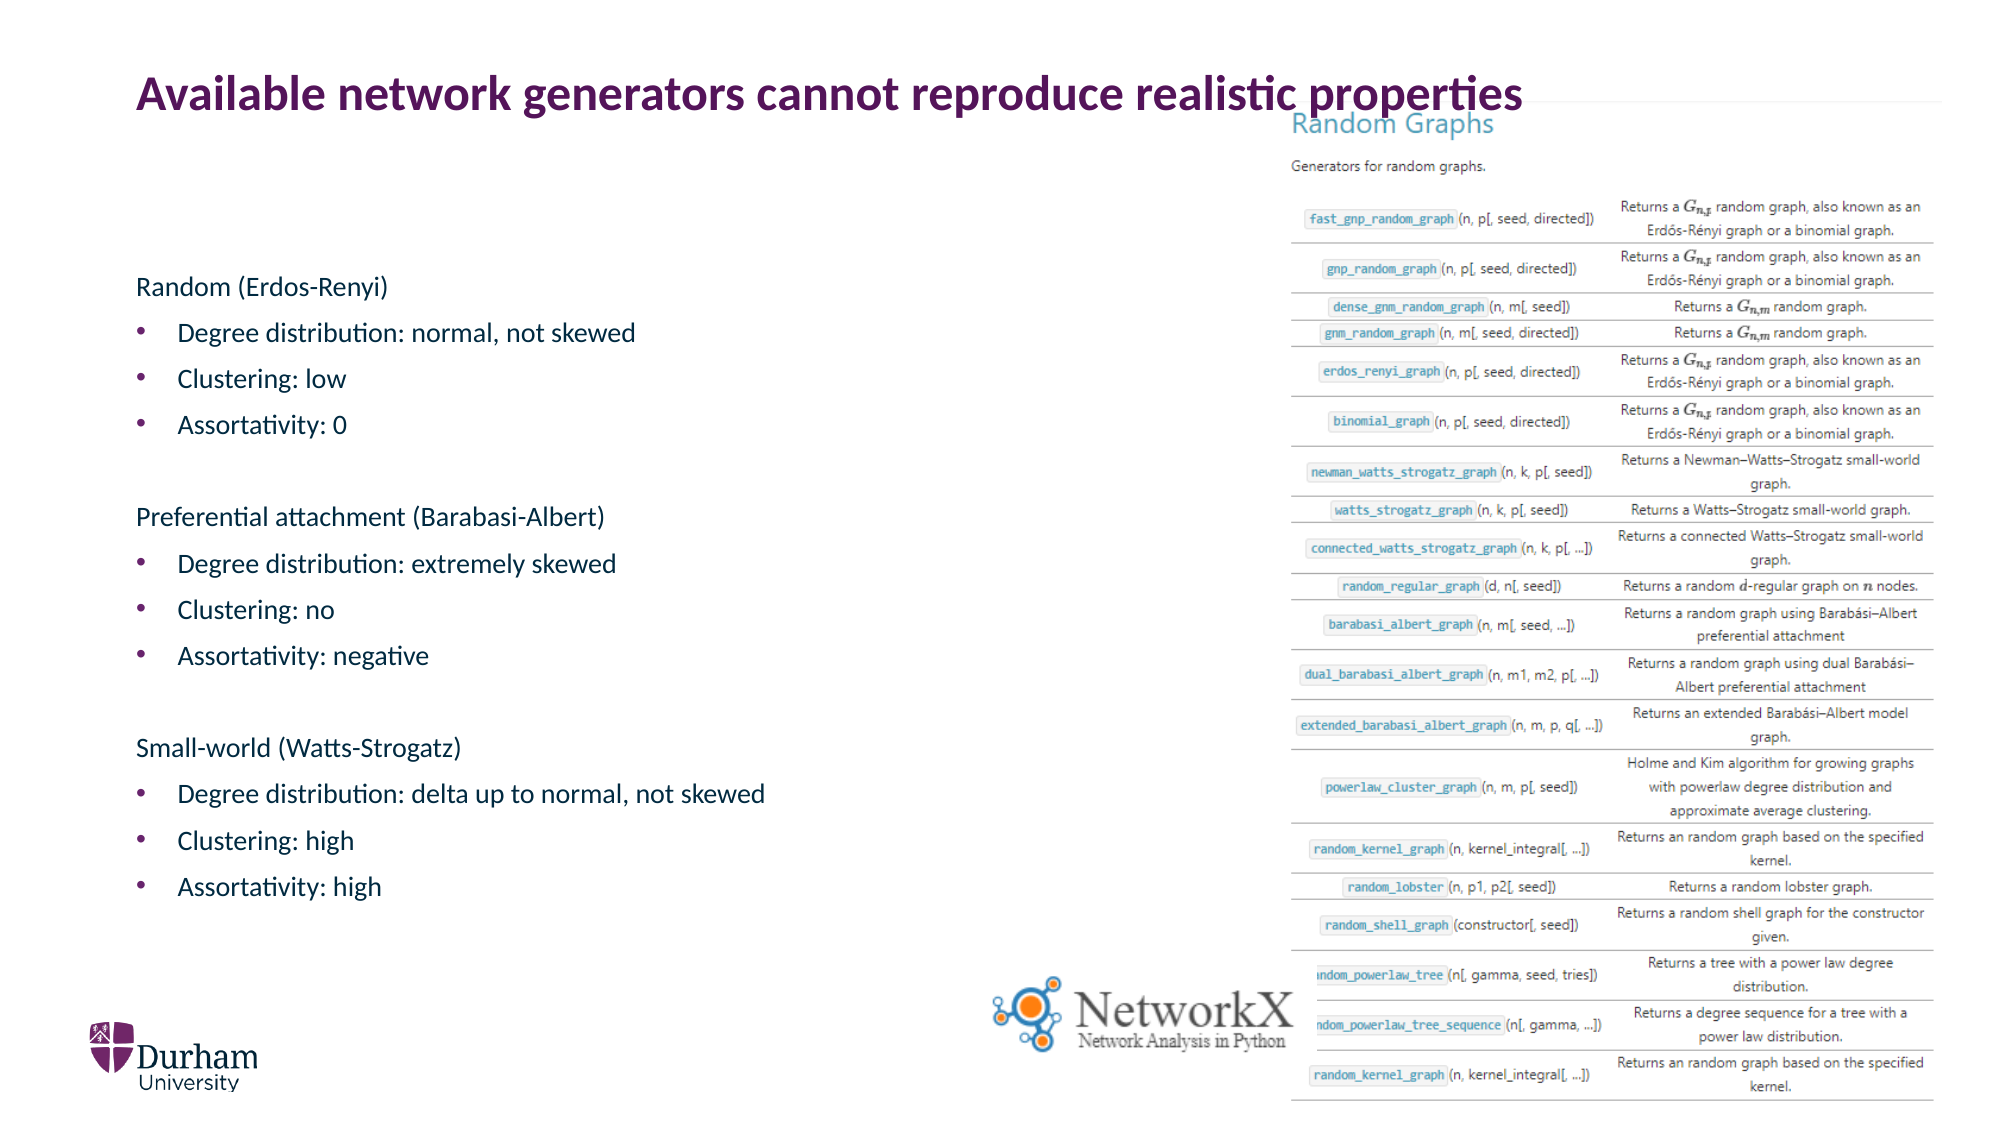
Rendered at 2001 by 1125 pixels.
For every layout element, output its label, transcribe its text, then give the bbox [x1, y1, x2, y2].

title Available network generators cannot reproduce realistic properties [135, 60, 1865, 249]
list Random (Erdos-Renyi) Degree distribution: normal, not skewed Clustering: low Assortativity: 0 Preferential attachment (Barabasi-Albert) Degree distribution: extremely skewed Clustering: no Assortativity: negative Small-world (Watts-Strogatz) Degree distribution: delta up to normal, not skewed Clustering: high Assortativity: high [135, 267, 1178, 906]
picture [976, 101, 1942, 1109]
